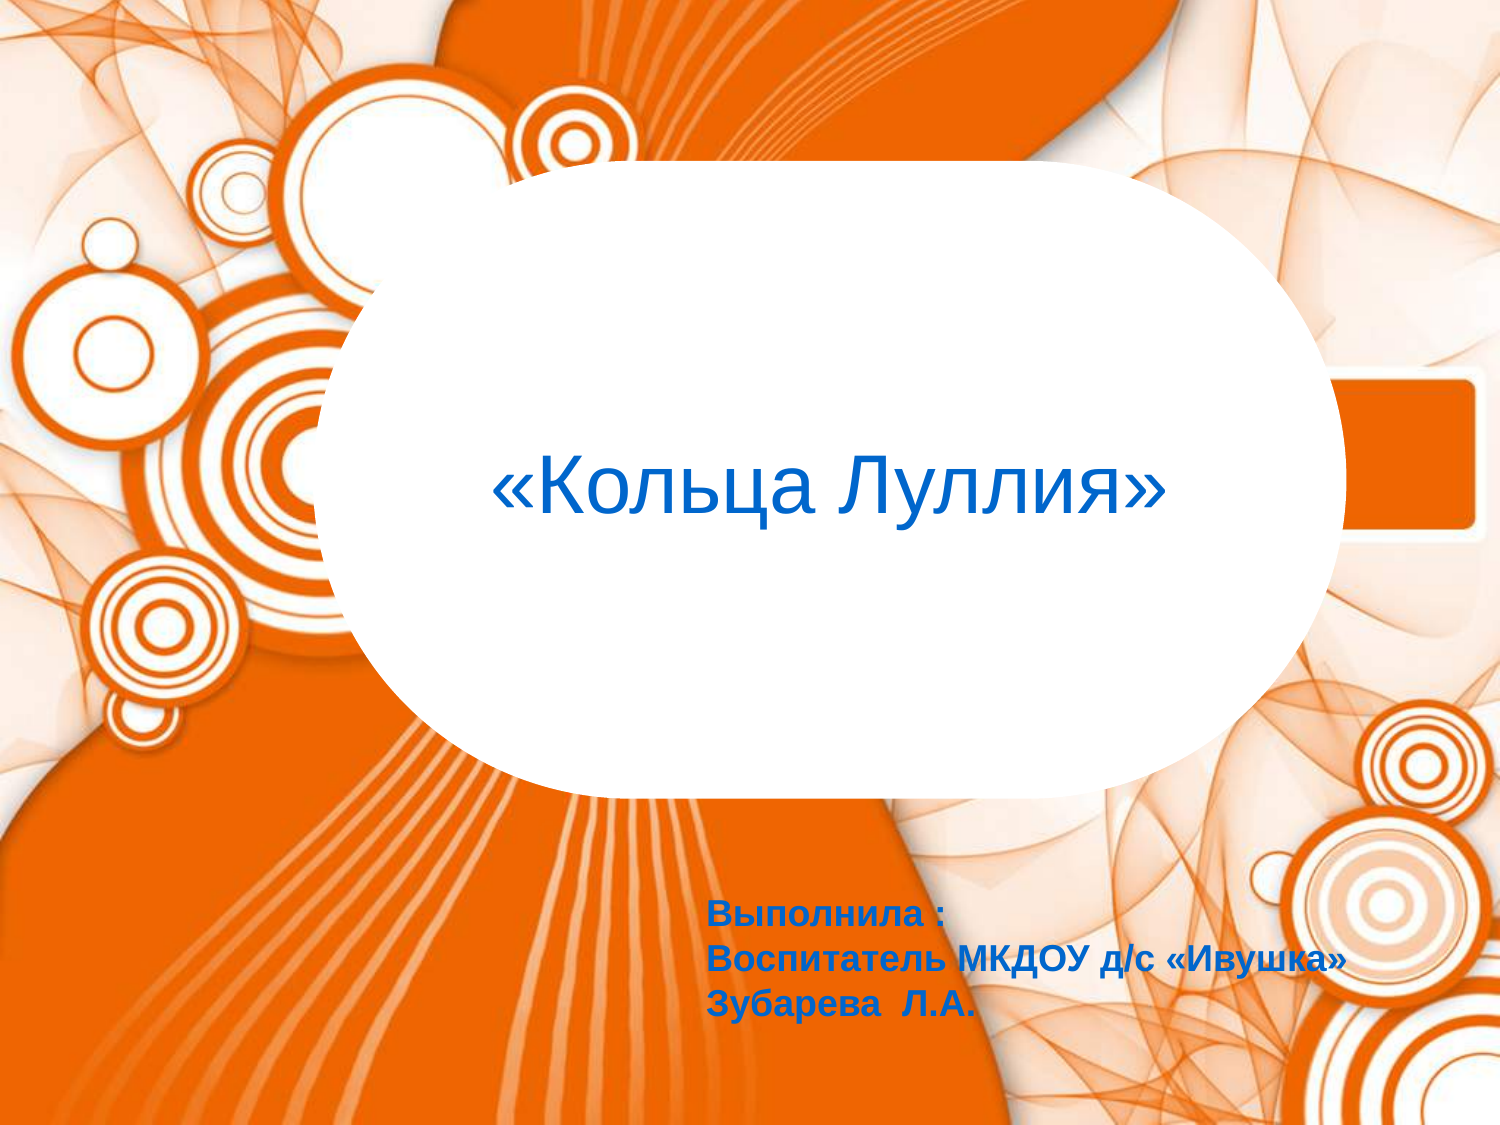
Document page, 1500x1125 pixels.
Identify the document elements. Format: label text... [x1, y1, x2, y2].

picture [0, 0, 1500, 1125]
text_box «Кольца Луллия» [312, 160, 1347, 799]
subtitle Выполнила : Воспитатель МКДОУ д/с «Ивушка» Зубарева Л.А. [690, 881, 1400, 1083]
